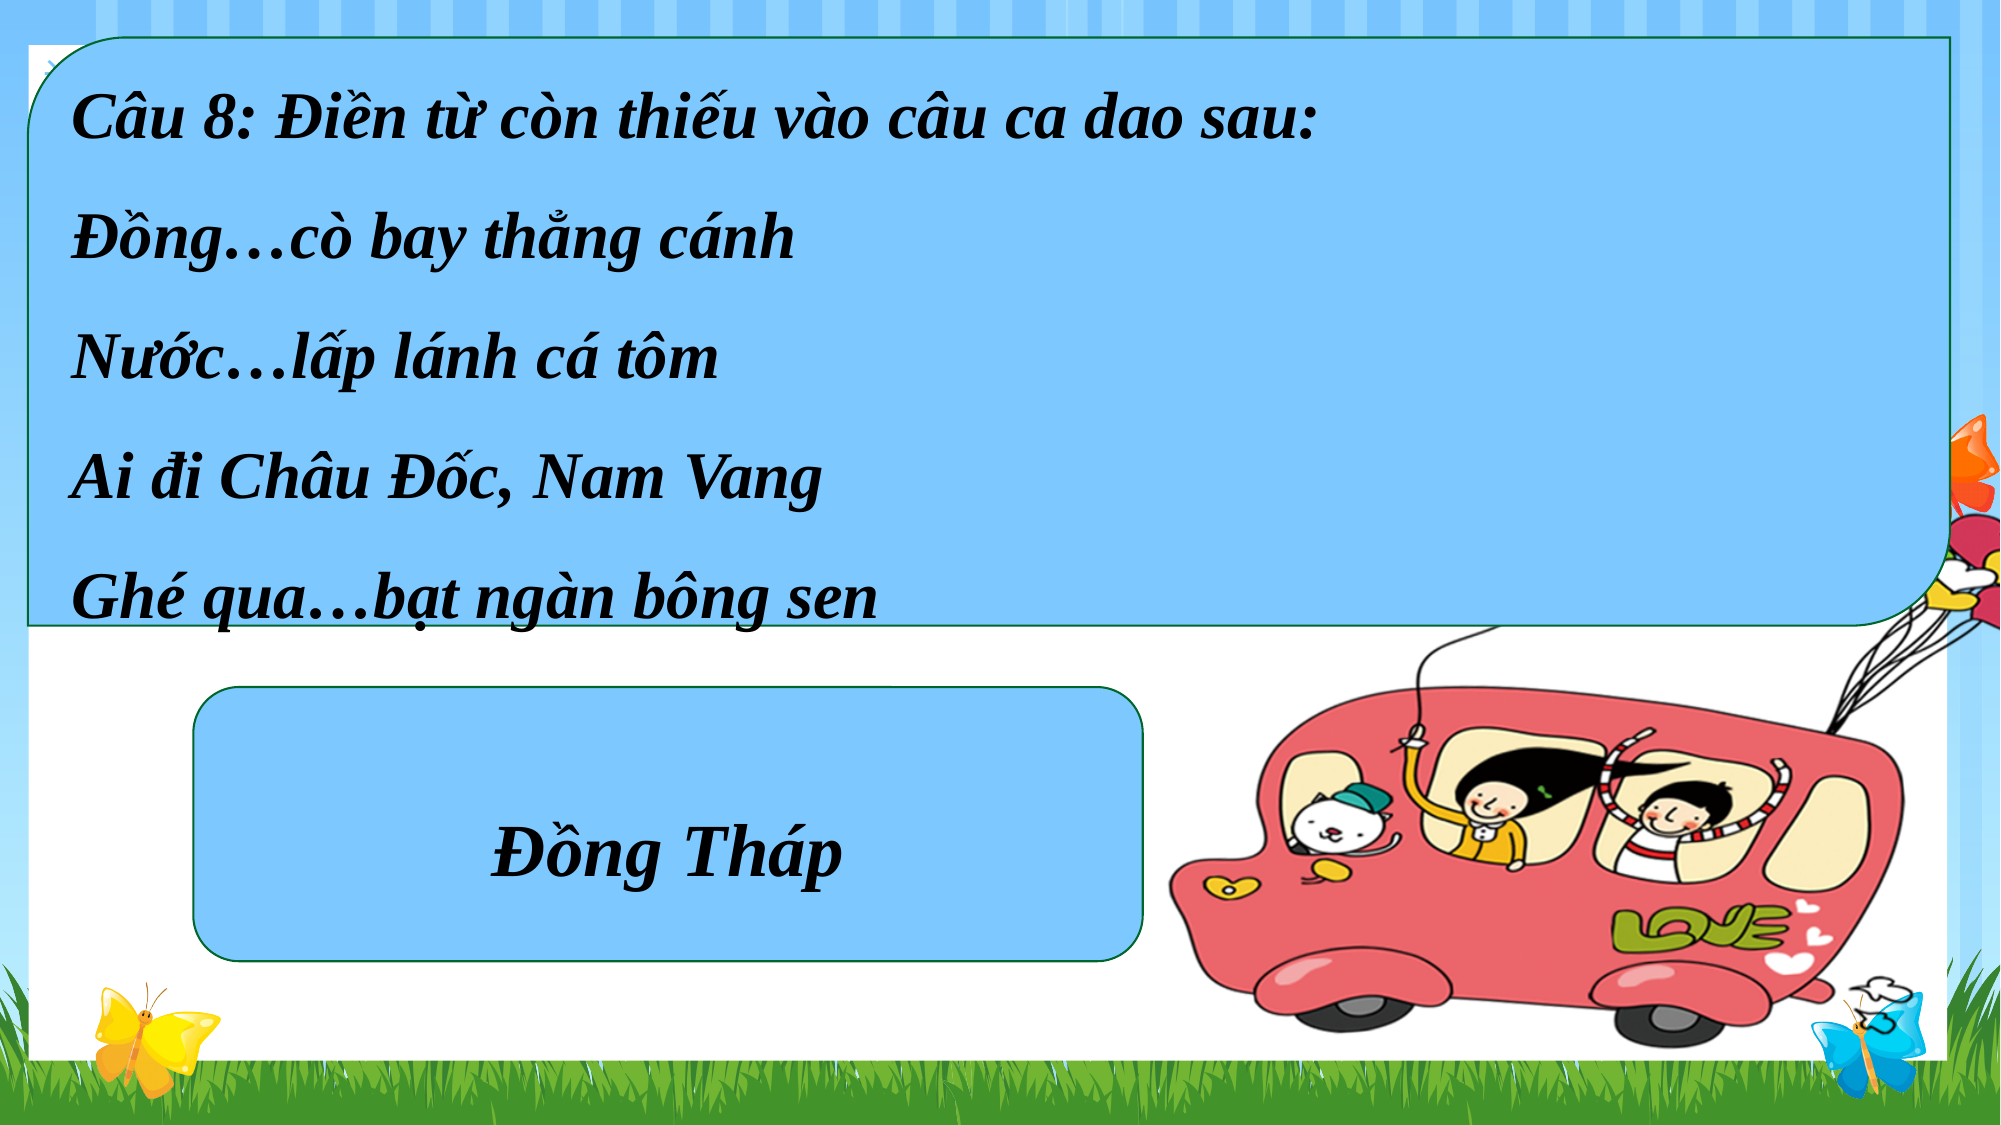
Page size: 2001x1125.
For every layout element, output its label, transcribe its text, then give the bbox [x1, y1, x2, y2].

text_box Đồng Tháp [192, 685, 973, 963]
text_box Câu 8: Điền từ còn thiếu vào câu ca dao sau: Đồng…cò bay thẳng cánh Nước…lấp lánh cá tôm Ai đi Châu Đốc, Nam Vang Ghé qua…bạt ngàn bông sen [26, 36, 1952, 627]
picture [0, 0, 2001, 1125]
